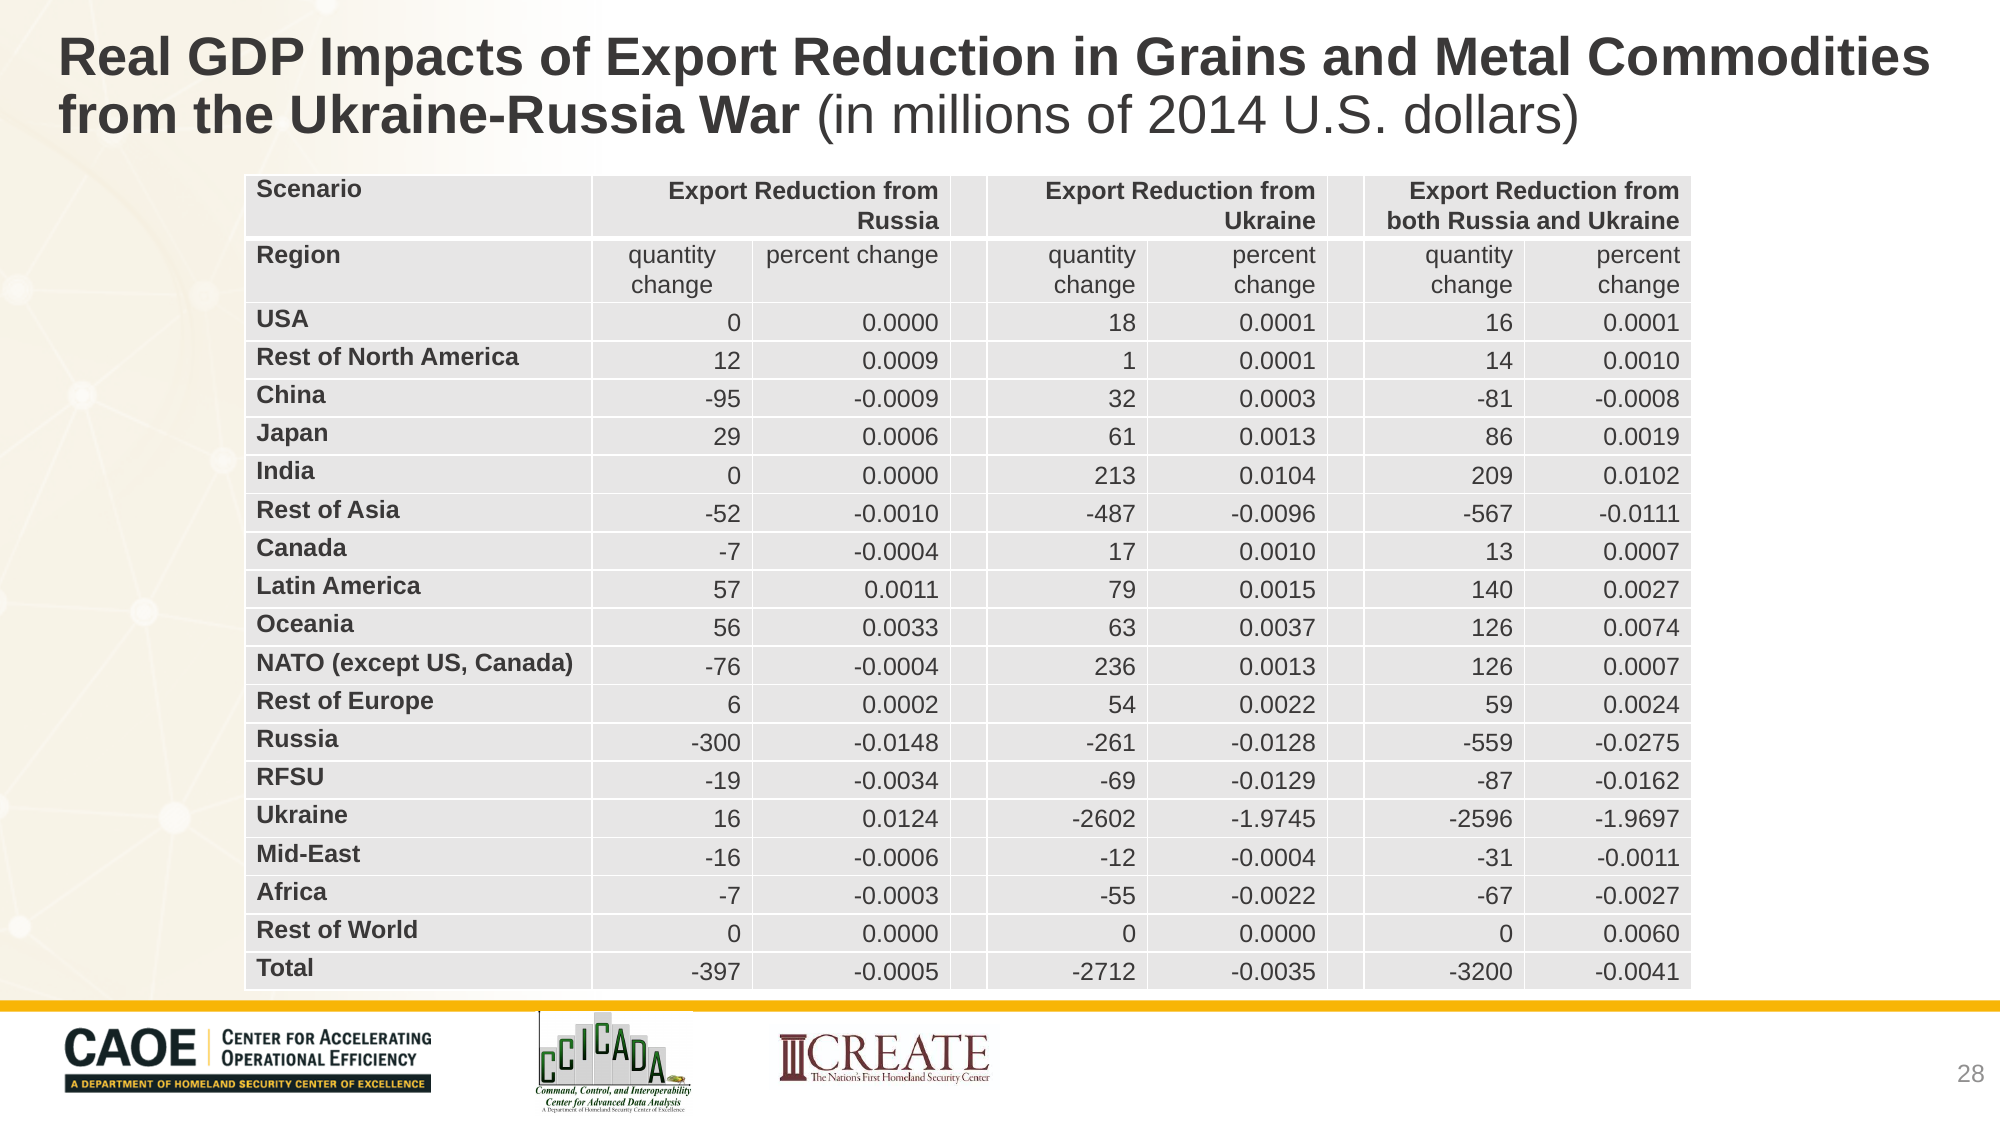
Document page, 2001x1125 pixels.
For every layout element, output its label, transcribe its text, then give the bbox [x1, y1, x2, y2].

table_cell -67 [1365, 876, 1524, 913]
table_cell 0.0009 [753, 342, 950, 378]
table_cell 213 [988, 456, 1147, 493]
table_cell -0.0096 [1148, 494, 1327, 531]
table_cell 0.0060 [1525, 915, 1691, 951]
table_cell 0.0001 [1148, 303, 1327, 340]
table_cell 0.0124 [753, 800, 950, 837]
table_cell [1328, 533, 1363, 569]
table_cell [951, 456, 986, 493]
table_cell 18 [988, 303, 1147, 340]
table_cell 0.0013 [1148, 418, 1327, 454]
table_cell 0.0074 [1525, 609, 1691, 645]
table_cell [1328, 762, 1363, 798]
table_cell -87 [1365, 762, 1524, 798]
table_cell -7 [593, 533, 752, 569]
picture [64, 1027, 431, 1093]
table_cell [951, 380, 986, 416]
table_cell 63 [988, 609, 1147, 645]
table_cell 236 [988, 647, 1147, 684]
table_cell percent change [753, 241, 950, 302]
table_cell [951, 494, 986, 531]
table_cell 0.0000 [753, 915, 950, 951]
table_cell -76 [593, 647, 752, 684]
table_cell Canada [246, 533, 591, 569]
table_cell 0 [593, 303, 752, 340]
table_cell -559 [1365, 724, 1524, 760]
table_cell 16 [1365, 303, 1524, 340]
table_cell -0.0027 [1525, 876, 1691, 913]
table_cell [1328, 303, 1363, 340]
table_cell 0 [593, 915, 752, 951]
table_cell -0.0148 [753, 724, 950, 760]
table_cell 0.0033 [753, 609, 950, 645]
table_cell [1328, 571, 1363, 607]
table_cell -0.0004 [753, 533, 950, 569]
table_cell -0.0162 [1525, 762, 1691, 798]
table_cell 0.0006 [753, 418, 950, 454]
table_cell 0 [988, 915, 1147, 951]
table_cell 0.0000 [753, 456, 950, 493]
title Real GDP Impacts of Export Reduction in Grains and Metal Commodities from the Ukraine-Russia War (in millions of 2014 U.S. dollars) [43, 27, 1974, 147]
table_cell [1328, 685, 1363, 722]
table_cell -52 [593, 494, 752, 531]
table_cell [1328, 380, 1363, 416]
table_cell 0.0104 [1148, 456, 1327, 493]
table_cell 0.0001 [1148, 342, 1327, 378]
table_cell 12 [593, 342, 752, 378]
table_cell 0.0022 [1148, 685, 1327, 722]
picture [769, 1024, 1000, 1090]
table_cell 0 [593, 456, 752, 493]
table_cell [1328, 915, 1363, 951]
table_cell -0.0004 [753, 647, 950, 684]
table_cell -7 [593, 876, 752, 913]
table_cell 0.0010 [1148, 533, 1327, 569]
table_cell [1328, 494, 1363, 531]
table_cell China [246, 380, 591, 416]
table_cell Russia [246, 724, 591, 760]
table_cell 126 [1365, 647, 1524, 684]
table_cell -19 [593, 762, 752, 798]
table_cell [951, 685, 986, 722]
table_cell -55 [988, 876, 1147, 913]
table_header Export Reduction from both Russia and Ukraine [1365, 176, 1691, 236]
table_cell 0.0011 [753, 571, 950, 607]
table_cell Region [246, 241, 591, 302]
table_cell [951, 953, 986, 989]
table_cell [951, 800, 986, 837]
table_cell [951, 418, 986, 454]
table_cell quantity change [1365, 241, 1524, 302]
table_cell [951, 609, 986, 645]
table_cell India [246, 456, 591, 493]
table_cell quantity change [593, 241, 752, 302]
table_cell 0.0013 [1148, 647, 1327, 684]
table_cell -0.0111 [1525, 494, 1691, 531]
table_cell -3200 [1365, 953, 1524, 989]
table_cell 0.0007 [1525, 647, 1691, 684]
table_cell 0 [1365, 915, 1524, 951]
table_cell Rest of World [246, 915, 591, 951]
table_cell -397 [593, 953, 752, 989]
table_cell [951, 303, 986, 340]
table_cell Mid-East [246, 838, 591, 875]
table_cell 6 [593, 685, 752, 722]
table_cell -69 [988, 762, 1147, 798]
table_cell [1328, 800, 1363, 837]
table_cell -487 [988, 494, 1147, 531]
table_cell [951, 876, 986, 913]
table_cell 29 [593, 418, 752, 454]
table_cell 0.0102 [1525, 456, 1691, 493]
table_cell [951, 533, 986, 569]
table_cell 0.0019 [1525, 418, 1691, 454]
table_cell 56 [593, 609, 752, 645]
table_cell percent change [1525, 241, 1691, 302]
table_cell [951, 838, 986, 875]
table_cell 13 [1365, 533, 1524, 569]
table_cell 61 [988, 418, 1147, 454]
table_header Export Reduction from Ukraine [988, 176, 1327, 236]
table_cell Africa [246, 876, 591, 913]
table_cell -0.0003 [753, 876, 950, 913]
table_cell -12 [988, 838, 1147, 875]
table_cell 54 [988, 685, 1147, 722]
table_cell -0.0022 [1148, 876, 1327, 913]
table_cell 0.0015 [1148, 571, 1327, 607]
table_cell -0.0004 [1148, 838, 1327, 875]
table_cell [951, 241, 986, 302]
picture [535, 1011, 693, 1116]
table_cell Rest of Asia [246, 494, 591, 531]
table_cell [1328, 838, 1363, 875]
table_cell Rest of North America [246, 342, 591, 378]
table_cell 86 [1365, 418, 1524, 454]
table_cell [1328, 418, 1363, 454]
table_cell 17 [988, 533, 1147, 569]
table_cell -1.9697 [1525, 800, 1691, 837]
slide_number 28 [1550, 1042, 2000, 1103]
table_cell 0.0024 [1525, 685, 1691, 722]
table_cell Rest of Europe [246, 685, 591, 722]
table_header Export Reduction from Russia [593, 176, 950, 236]
table_cell 0.0007 [1525, 533, 1691, 569]
table_cell -95 [593, 380, 752, 416]
table_cell 0.0000 [1148, 915, 1327, 951]
table_cell 16 [593, 800, 752, 837]
table_cell [951, 647, 986, 684]
table_cell -0.0129 [1148, 762, 1327, 798]
table_cell [1328, 647, 1363, 684]
table_cell 0.0010 [1525, 342, 1691, 378]
table_cell 140 [1365, 571, 1524, 607]
table_cell NATO (except US, Canada) [246, 647, 591, 684]
table_cell -0.0010 [753, 494, 950, 531]
table_cell [1328, 456, 1363, 493]
table_cell 1 [988, 342, 1147, 378]
table_cell 59 [1365, 685, 1524, 722]
table_cell [951, 342, 986, 378]
table_cell -0.0275 [1525, 724, 1691, 760]
table_cell -0.0128 [1148, 724, 1327, 760]
table_cell 0.0027 [1525, 571, 1691, 607]
table_cell -0.0008 [1525, 380, 1691, 416]
table_cell [1328, 609, 1363, 645]
table_header [951, 176, 986, 236]
table_cell 57 [593, 571, 752, 607]
table_cell -0.0035 [1148, 953, 1327, 989]
table_cell [1328, 953, 1363, 989]
table_cell 0.0000 [753, 303, 950, 340]
table_cell -0.0034 [753, 762, 950, 798]
table_cell -31 [1365, 838, 1524, 875]
table_cell [1328, 876, 1363, 913]
table_header [1328, 176, 1363, 236]
table_cell 0.0001 [1525, 303, 1691, 340]
table_cell -2712 [988, 953, 1147, 989]
table_cell [951, 724, 986, 760]
table_cell -567 [1365, 494, 1524, 531]
table_cell -2596 [1365, 800, 1524, 837]
table_cell USA [246, 303, 591, 340]
table_cell -0.0011 [1525, 838, 1691, 875]
table_cell Oceania [246, 609, 591, 645]
table_cell 0.0003 [1148, 380, 1327, 416]
table_cell RFSU [246, 762, 591, 798]
table_cell -2602 [988, 800, 1147, 837]
table_cell -0.0041 [1525, 953, 1691, 989]
table_cell -0.0009 [753, 380, 950, 416]
table_cell -0.0006 [753, 838, 950, 875]
table_cell Total [246, 953, 591, 989]
table_cell [951, 762, 986, 798]
table_cell Japan [246, 418, 591, 454]
table_cell 32 [988, 380, 1147, 416]
table_cell -261 [988, 724, 1147, 760]
table_cell [951, 571, 986, 607]
table_cell [1328, 241, 1363, 302]
table_cell [1328, 724, 1363, 760]
table_cell -1.9745 [1148, 800, 1327, 837]
table_cell -81 [1365, 380, 1524, 416]
table_cell 79 [988, 571, 1147, 607]
table_cell 14 [1365, 342, 1524, 378]
table_header Scenario [246, 176, 591, 236]
table_cell 0.0037 [1148, 609, 1327, 645]
table_cell -0.0005 [753, 953, 950, 989]
table_cell quantity change [988, 241, 1147, 302]
table_cell 0.0002 [753, 685, 950, 722]
table_cell -16 [593, 838, 752, 875]
table_cell Ukraine [246, 800, 591, 837]
table_cell 209 [1365, 456, 1524, 493]
table_cell Latin America [246, 571, 591, 607]
table_cell [951, 915, 986, 951]
table_cell [1328, 342, 1363, 378]
table_cell -300 [593, 724, 752, 760]
table_cell 126 [1365, 609, 1524, 645]
table_cell percent change [1148, 241, 1327, 302]
